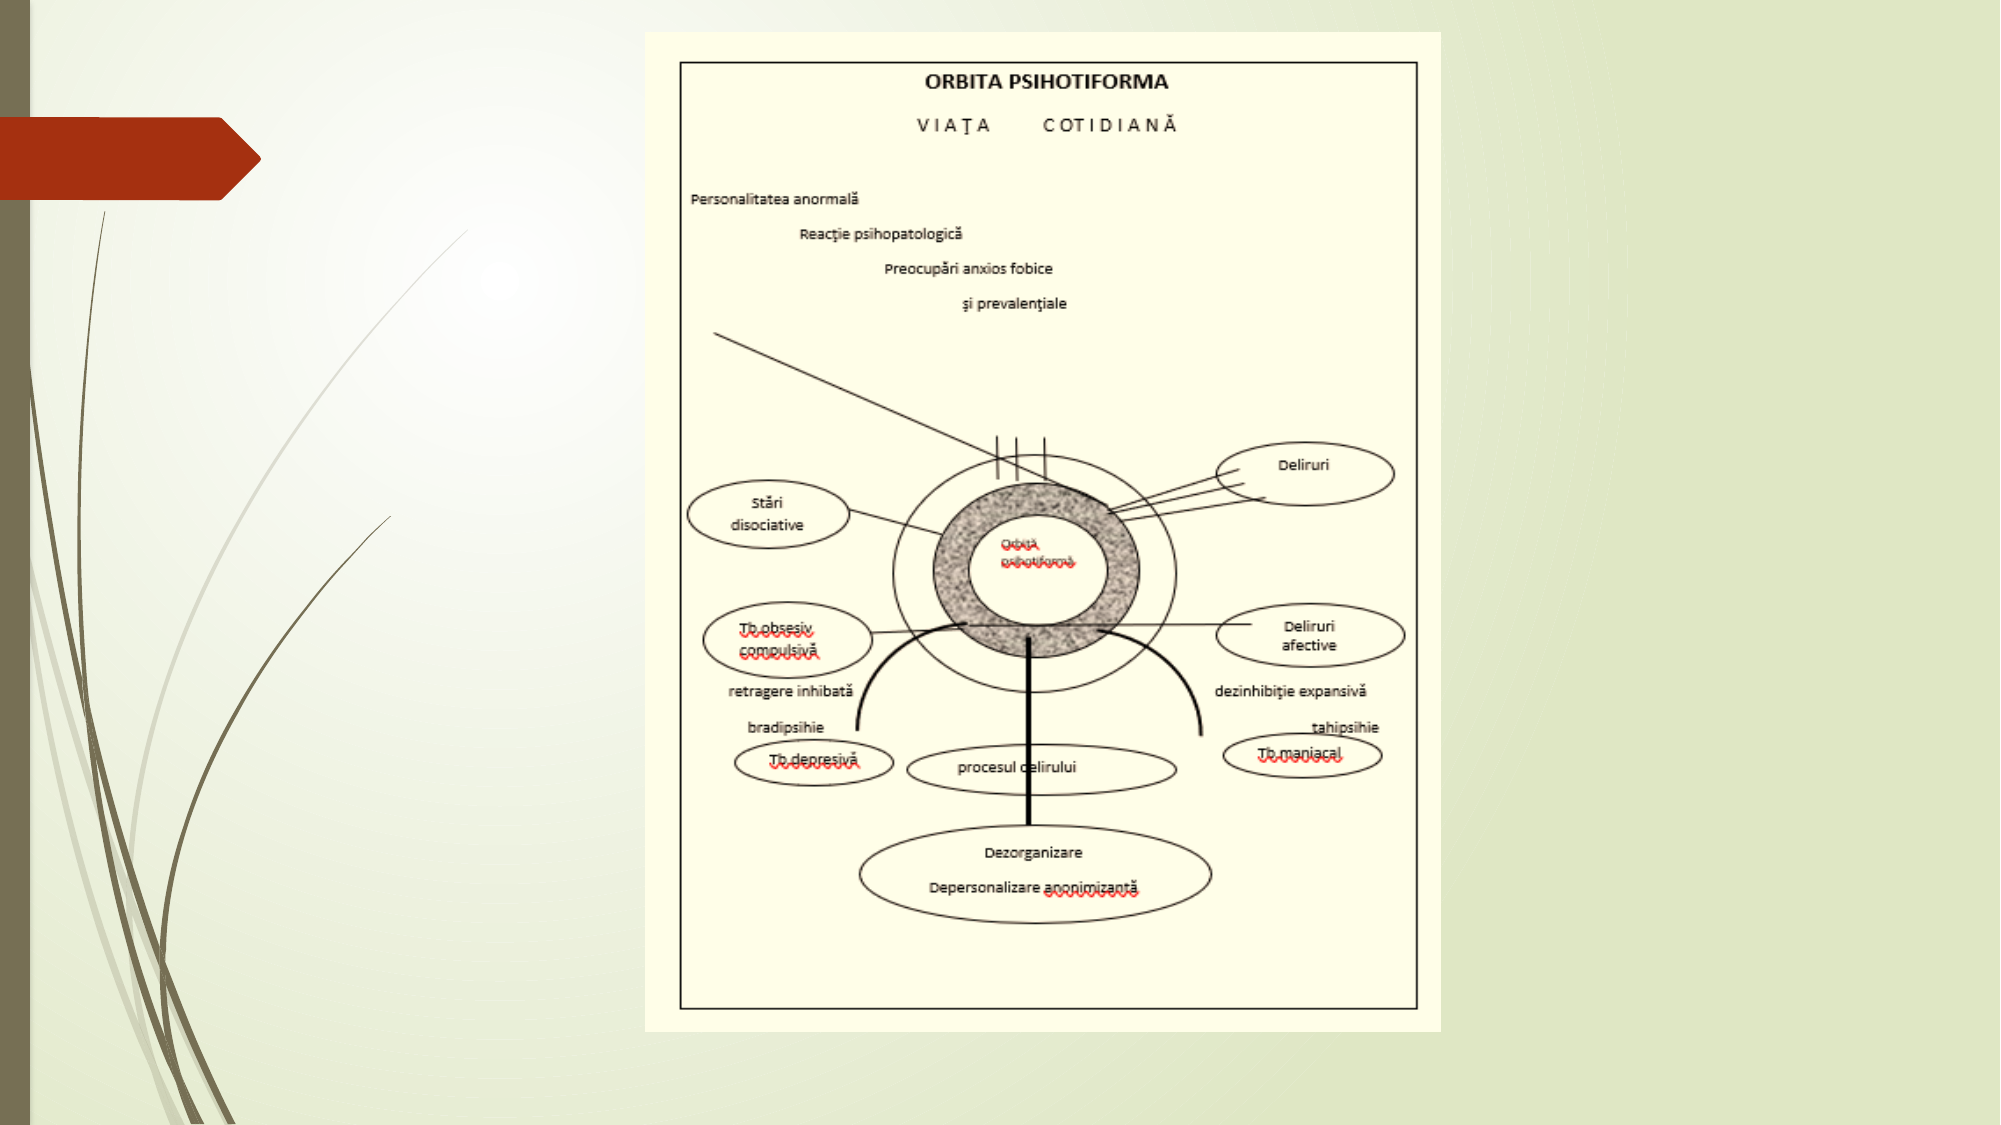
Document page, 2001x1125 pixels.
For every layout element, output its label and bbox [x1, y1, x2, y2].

list [645, 32, 1441, 1032]
